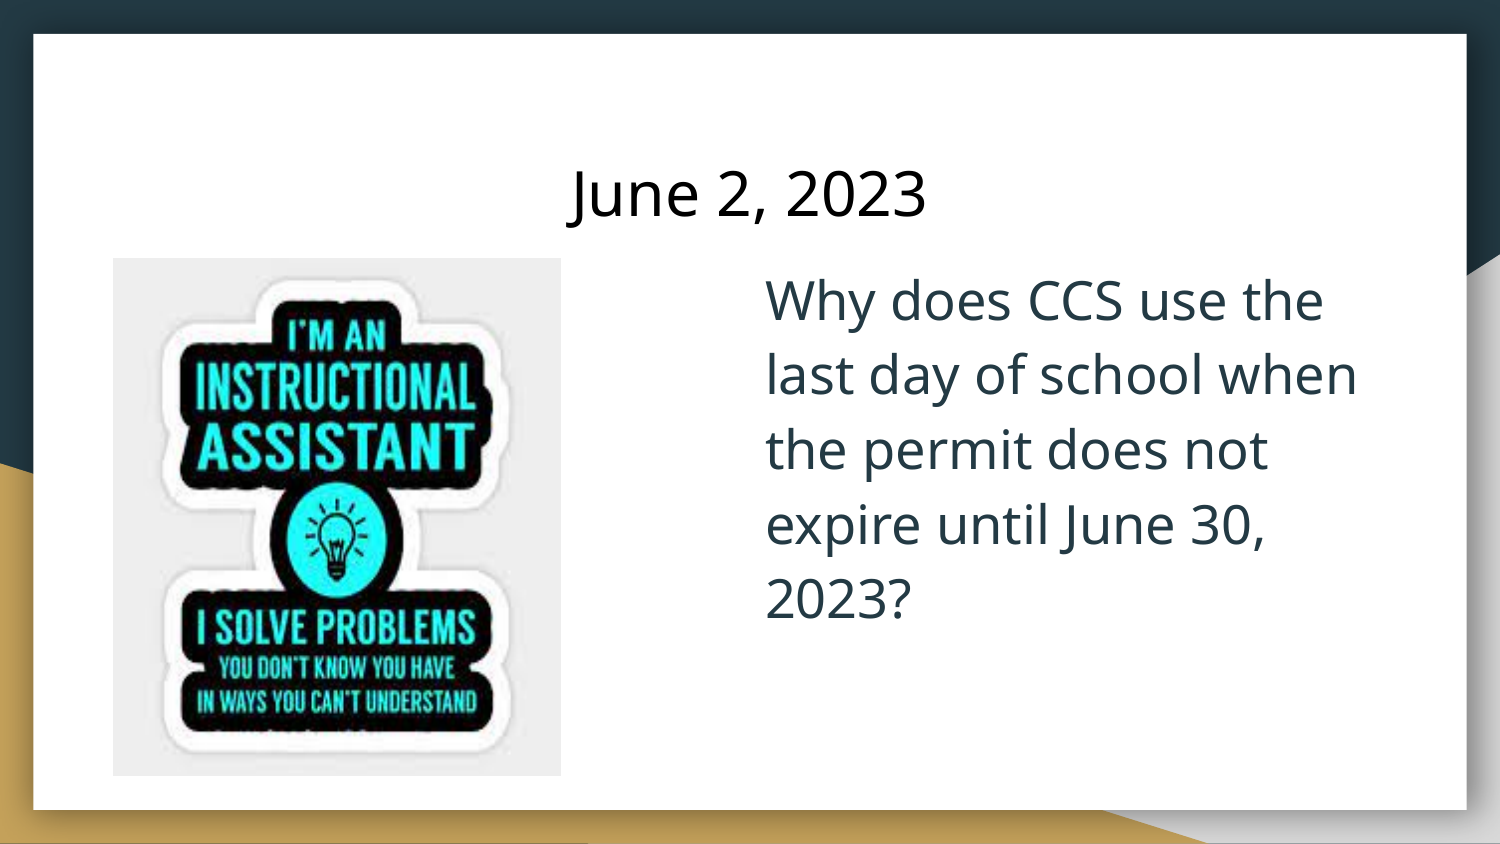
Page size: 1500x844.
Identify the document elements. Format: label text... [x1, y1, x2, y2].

picture [113, 258, 562, 777]
title June 2, 2023 [134, 138, 1366, 296]
list Why does CCS use the last day of school when the permit does not expire until June 30, 2023? [750, 241, 1379, 759]
